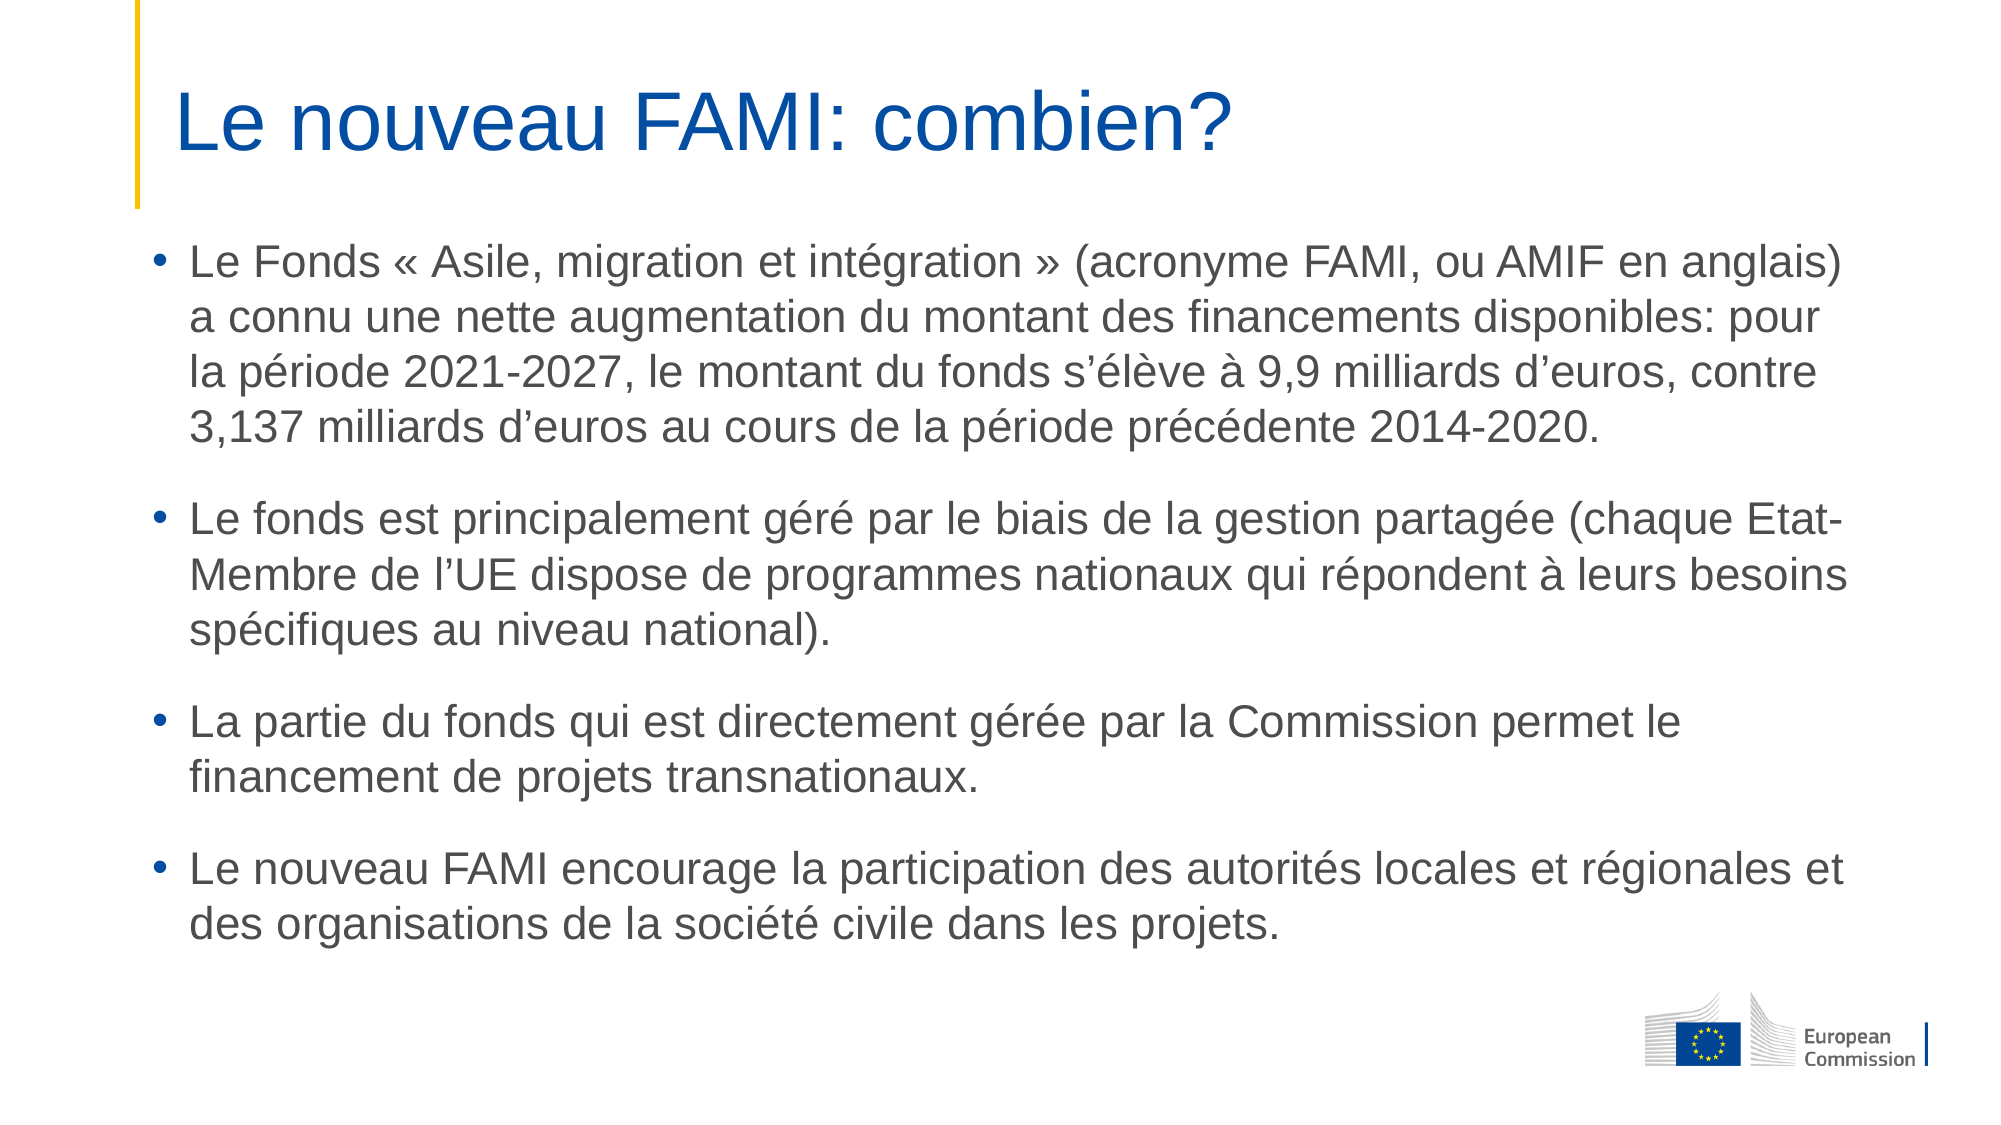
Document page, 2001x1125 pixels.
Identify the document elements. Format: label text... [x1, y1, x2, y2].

title Le nouveau FAMI: combien? [159, 41, 1885, 169]
picture [1645, 991, 1928, 1066]
list Le Fonds « Asile, migration et intégration » (acronyme FAMI, ou AMIF en anglais) a connu une nette augmentation du montant des financements disponibles: pour la période 2021-2027, le montant du fonds s’élève à 9,9 milliards d’euros, contre 3,137 milliards d’euros au cours de la période précédente 2014-2020. Le fonds est principalement géré par le biais de la gestion partagée (chaque Etat-Membre de l’UE dispose de programmes nationaux qui répondent à leurs besoins spécifiques au niveau national). La partie du fonds qui est directement gérée par la Commission permet le financement de projets transnationaux. Le nouveau FAMI encourage la participation des autorités locales et régionales et des organisations de la société civile dans les projets. [137, 224, 1885, 1061]
